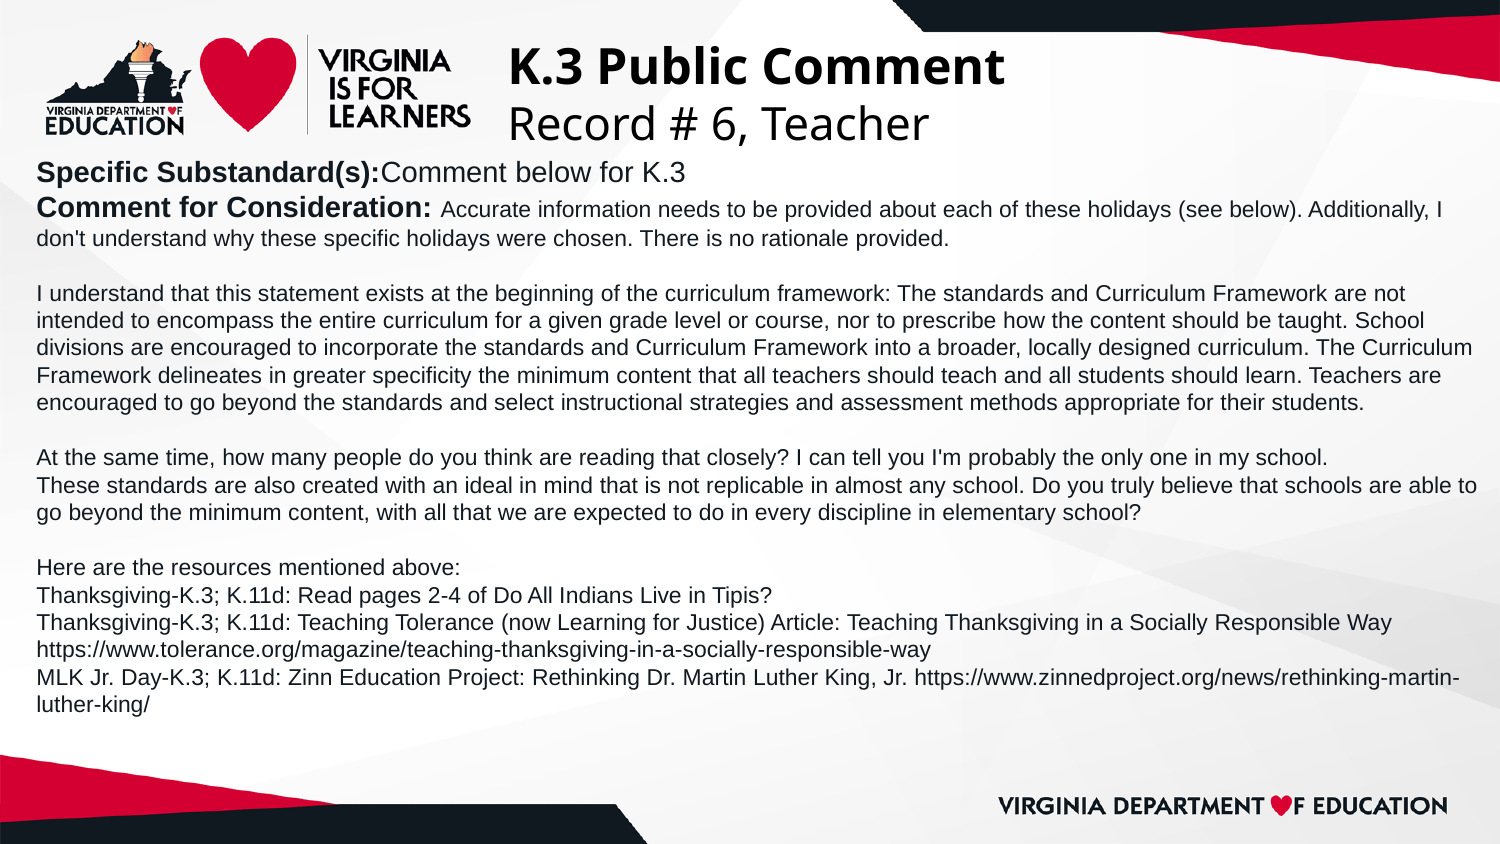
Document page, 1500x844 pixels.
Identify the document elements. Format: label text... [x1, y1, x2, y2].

subtitle Specific Substandard(s):Comment below for K.3 Comment for Consideration: Accurate information needs to be provided about each of these holidays (see below). Additionally, I don't understand why these specific holidays were chosen. There is no rationale provided. I understand that this statement exists at the beginning of the curriculum framework: The standards and Curriculum Framework are not intended to encompass the entire curriculum for a given grade level or course, nor to prescribe how the content should be taught. School divisions are encouraged to incorporate the standards and Curriculum Framework into a broader, locally designed curriculum. The Curriculum Framework delineates in greater specificity the minimum content that all teachers should teach and all students should learn. Teachers are encouraged to go beyond the standards and select instructional strategies and assessment methods appropriate for their students. At the same time, how many people do you think are reading that closely? I can tell you I'm probably the only one in my school. These standards are also created with an ideal in mind that is not replicable in almost any school. Do you truly believe that schools are able to go beyond the minimum content, with all that we are expected to do in every discipline in elementary school? Here are the resources mentioned above: Thanksgiving-K.3; K.11d: Read pages 2-4 of Do All Indians Live in Tipis? Thanksgiving-K.3; K.11d: Teaching Tolerance (now Learning for Justice) Article: Teaching Thanksgiving in a Socially Responsible Way https://www.tolerance.org/magazine/teaching-thanksgiving-in-a-socially-responsible-way MLK Jr. Day-K.3; K.11d: Zinn Education Project: Rethinking Dr. Martin Luther King, Jr. https://www.zinnedproject.org/news/rethinking-martin-luther-king/ [21, 138, 1500, 844]
picture [0, 0, 492, 844]
picture [1439, 0, 1500, 138]
title K.3 Public Comment Record # 6, Teacher [492, 0, 1439, 138]
